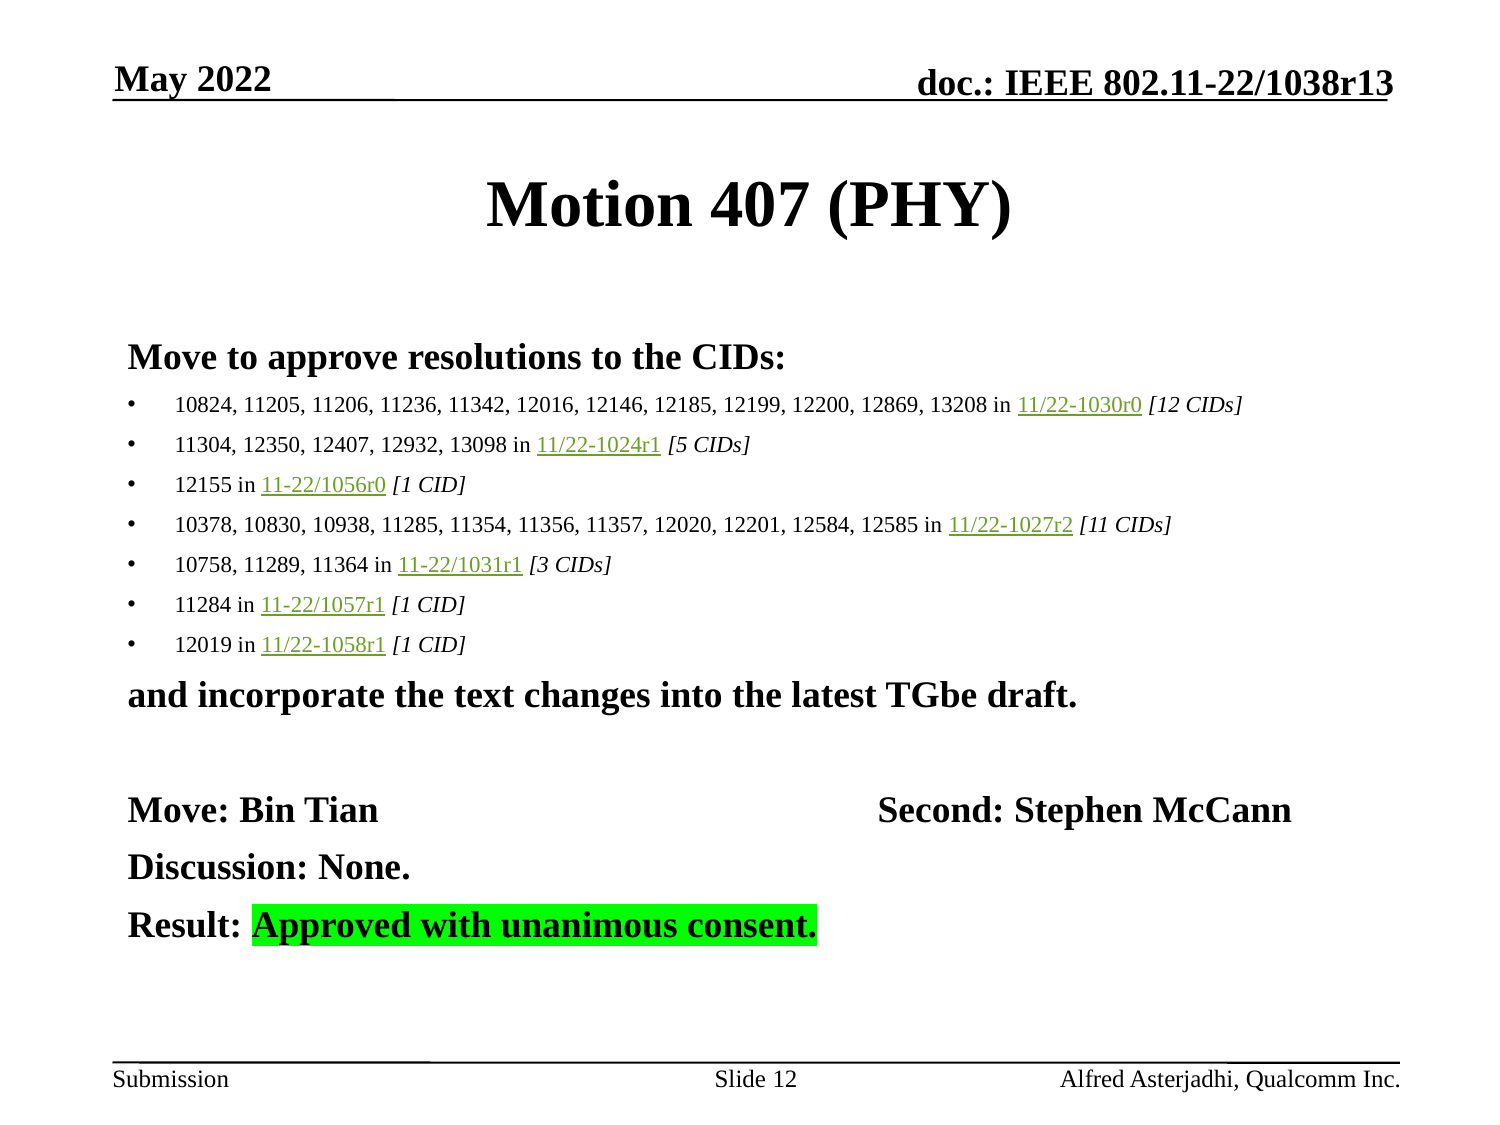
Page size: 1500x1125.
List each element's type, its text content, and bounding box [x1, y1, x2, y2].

list Move to approve resolutions to the CIDs: 10824, 11205, 11206, 11236, 11342, 12016, 12146, 12185, 12199, 12200, 12869, 13208 in 11/22-1030r0 [12 CIDs] 11304, 12350, 12407, 12932, 13098 in 11/22-1024r1 [5 CIDs] 12155 in 11-22/1056r0 [1 CID] 10378, 10830, 10938, 11285, 11354, 11356, 11357, 12020, 12201, 12584, 12585 in 11/22-1027r2 [11 CIDs] 10758, 11289, 11364 in 11-22/1031r1 [3 CIDs] 11284 in 11-22/1057r1 [1 CID] 12019 in 11/22-1058r1 [1 CID] and incorporate the text changes into the latest TGbe draft. Move: Bin Tian Second: Stephen McCann Discussion: None. Result: Approved with unanimous consent. [112, 324, 1388, 1063]
slide_number Slide 12 [712, 1061, 800, 1123]
title Motion 407 (PHY) [112, 112, 1388, 288]
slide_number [114, 54, 423, 100]
footer Alfred Asterjadhi, Qualcomm Inc. [878, 1061, 1402, 1093]
